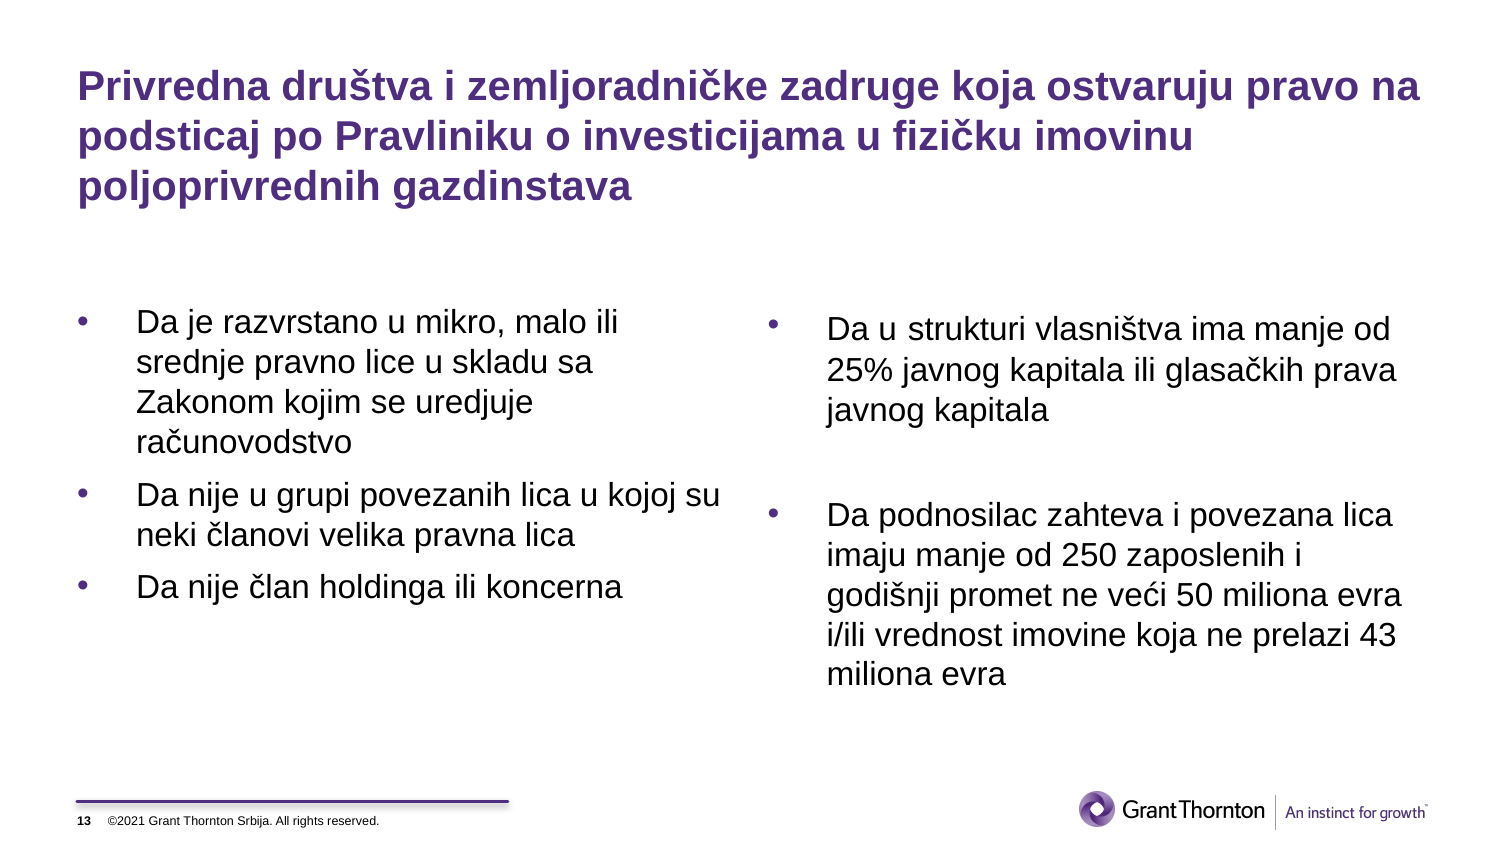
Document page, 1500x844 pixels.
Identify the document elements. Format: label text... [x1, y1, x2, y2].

list Da je razvrstano u mikro, malo ili srednje pravno lice u skladu sa Zakonom kojim se uredjuje računovodstvo Da nije u grupi povezanih lica u kojoj su neki članovi velika pravna lica Da nije član holdinga ili koncerna [77, 240, 732, 771]
picture [1079, 791, 1115, 827]
title Privredna društva i zemljoradničke zadruge koja ostvaruju pravo na podsticaj po Pravliniku o investicijama u fizičku imovinu poljoprivrednih gazdinstava [77, 58, 1424, 198]
slide_number 13 [77, 804, 105, 835]
list Da u strukturi vlasništva ima manje od 25% javnog kapitala ili glasačkih prava javnog kapitala Da podnosilac zahteva i povezana lica imaju manje od 250 zaposlenih i godišnji promet ne veći 50 miliona evra i/ili vrednost imovine koja ne prelazi 43 miliona evra [767, 240, 1424, 771]
